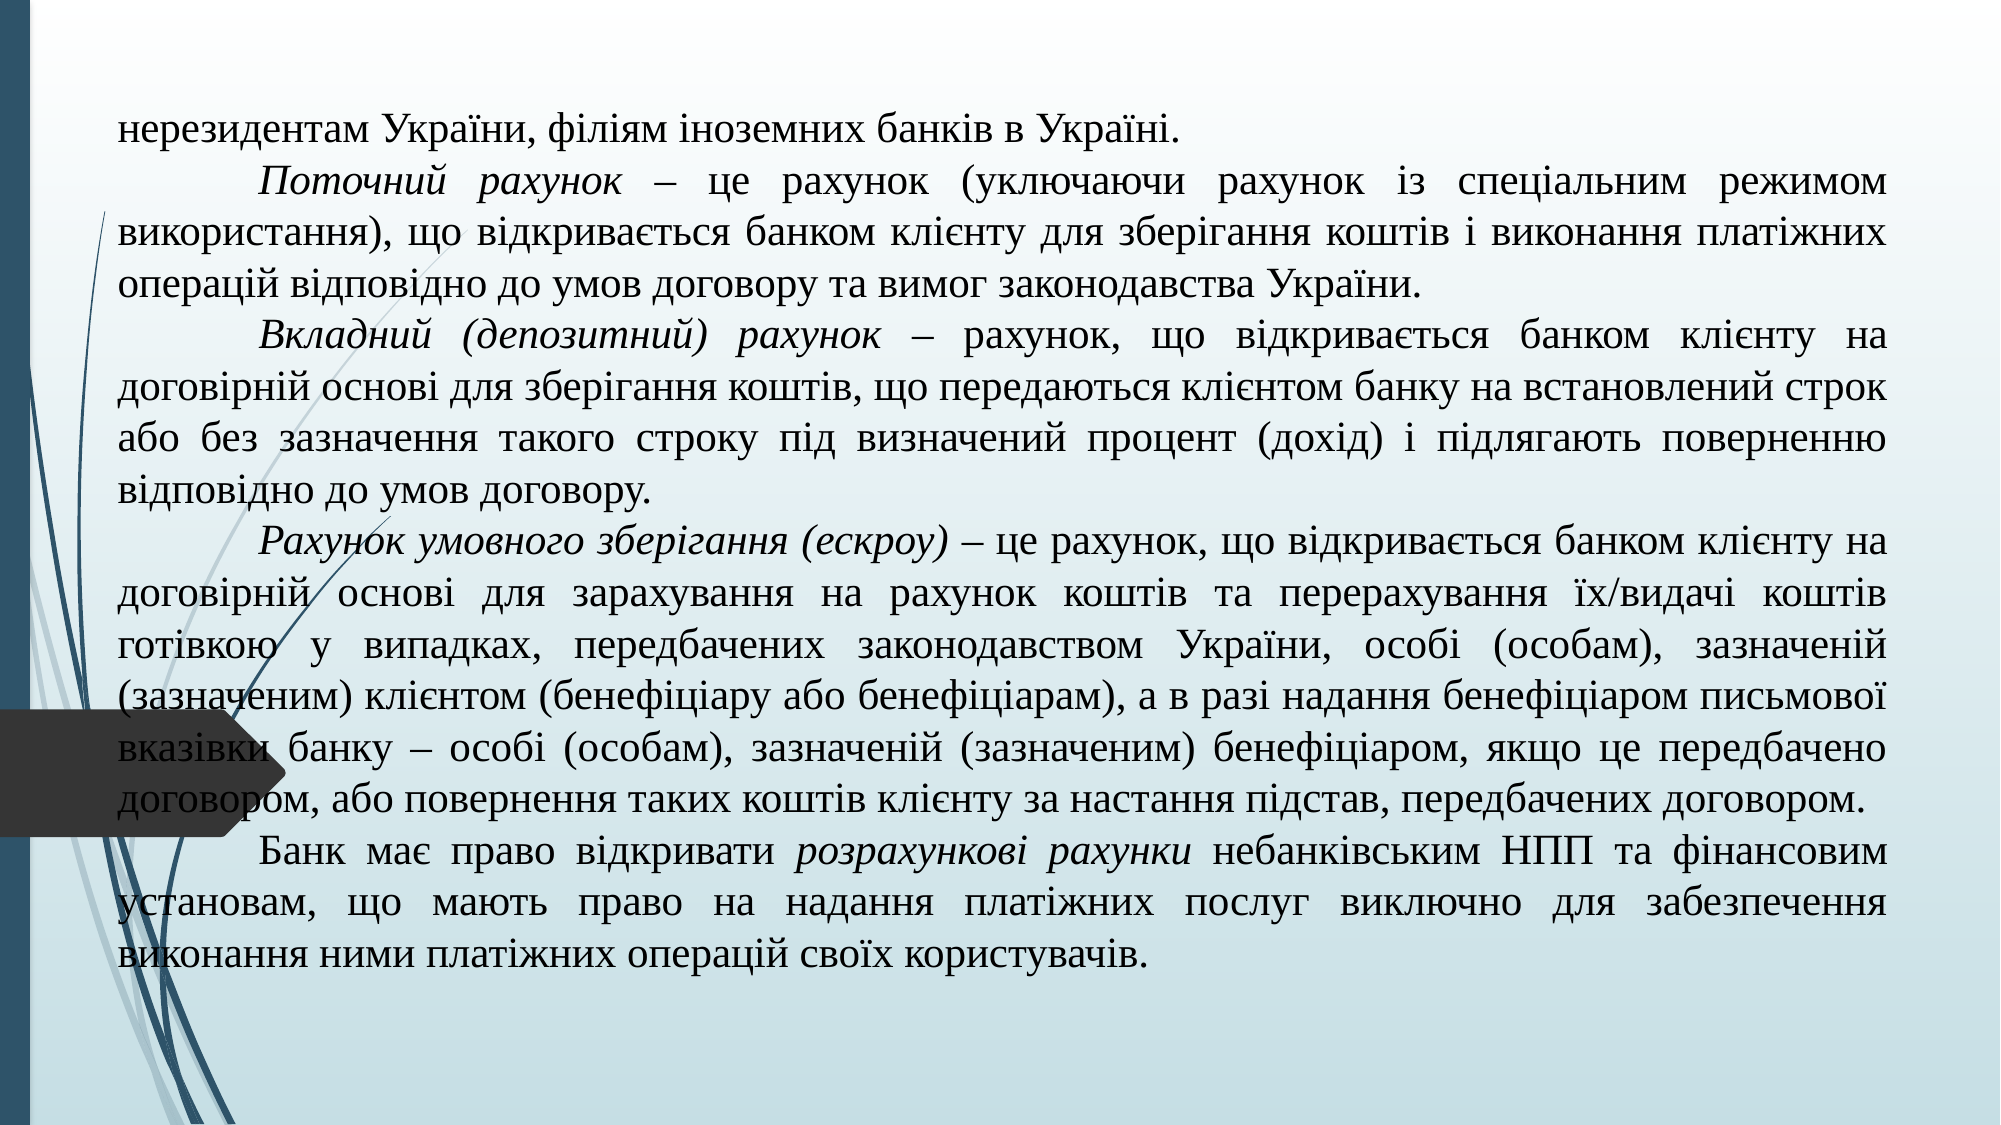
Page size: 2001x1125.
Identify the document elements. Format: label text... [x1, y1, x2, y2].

subtitle нерезидентам України, філіям іноземних банків в Україні. Поточний рахунок – це рахунок (уключаючи рахунок із спеціальним режимом використання), що відкривається банком клієнту для зберігання коштів і виконання платіжних операцій відповідно до умов договору та вимог законодавства України. Вкладний (депозитний) рахунок – рахунок, що відкривається банком клієнту на договірній основі для зберігання коштів, що передаються клієнтом банку на встановлений строк або без зазначення такого строку під визначений процент (дохід) і підлягають поверненню відповідно до умов договору. Рахунок умовного зберігання (ескроу) – це рахунок, що відкривається банком клієнту на договірній основі для зарахування на рахунок коштів та перерахування їх/видачі коштів готівкою у випадках, передбачених законодавством України, особі (особам), зазначеній (зазначеним) клієнтом (бенефіціару або бенефіціарам), а в разі надання бенефіціаром письмової вказівки банку – особі (особам), зазначеній (зазначеним) бенефіціаром, якщо це передбачено договором, або повернення таких коштів клієнту за настання підстав, передбачених договором. Банк має право відкривати розрахункові рахунки небанківським НПП та фінансовим установам, що мають право на надання платіжних послуг виключно для забезпечення виконання ними платіжних операцій своїх користувачів. [102, 92, 1904, 1027]
